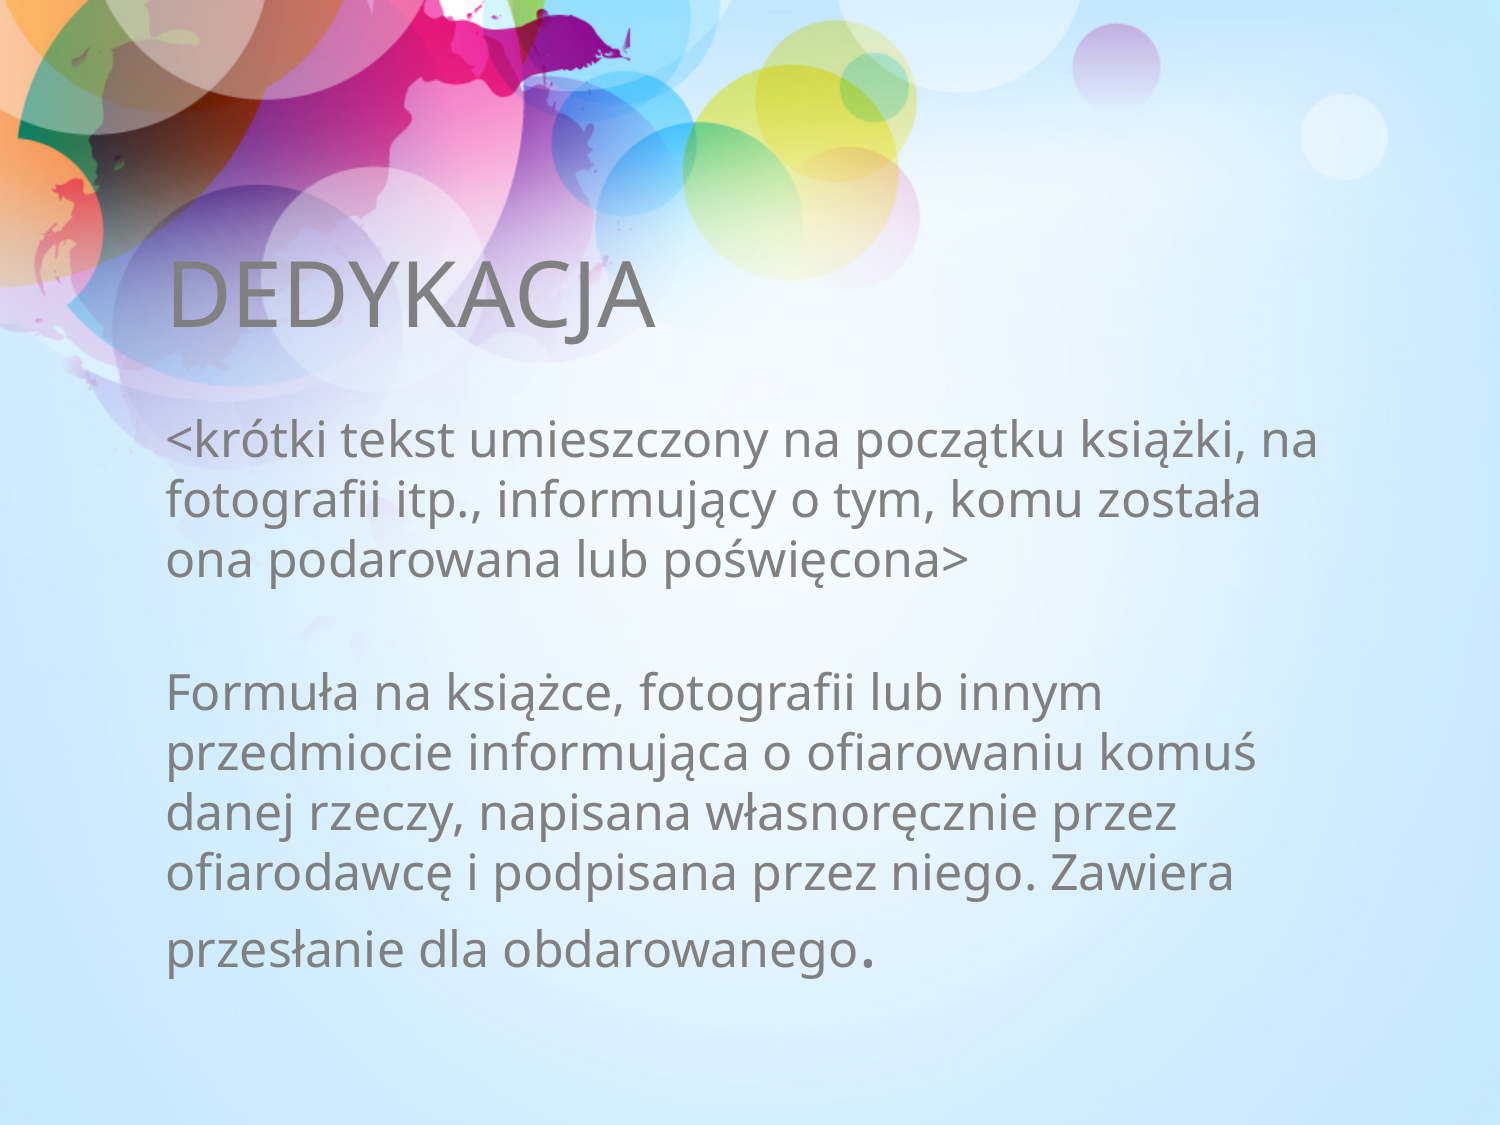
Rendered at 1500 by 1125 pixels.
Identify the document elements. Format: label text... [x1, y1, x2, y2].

picture [0, 0, 1500, 1125]
title DEDYKACJA [150, 232, 1350, 350]
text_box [1068, 822, 1220, 973]
list <krótki tekst umieszczony na początku książki, na fotografii itp., informujący o tym, komu została ona podarowana lub poświęcona> Formuła na książce, fotografii lub innym przedmiocie informująca o ofiarowaniu komuś danej rzeczy, napisana własnoręcznie przez ofiarodawcę i podpisana przez niego. Zawiera przesłanie dla obdarowanego. [150, 399, 1350, 1088]
